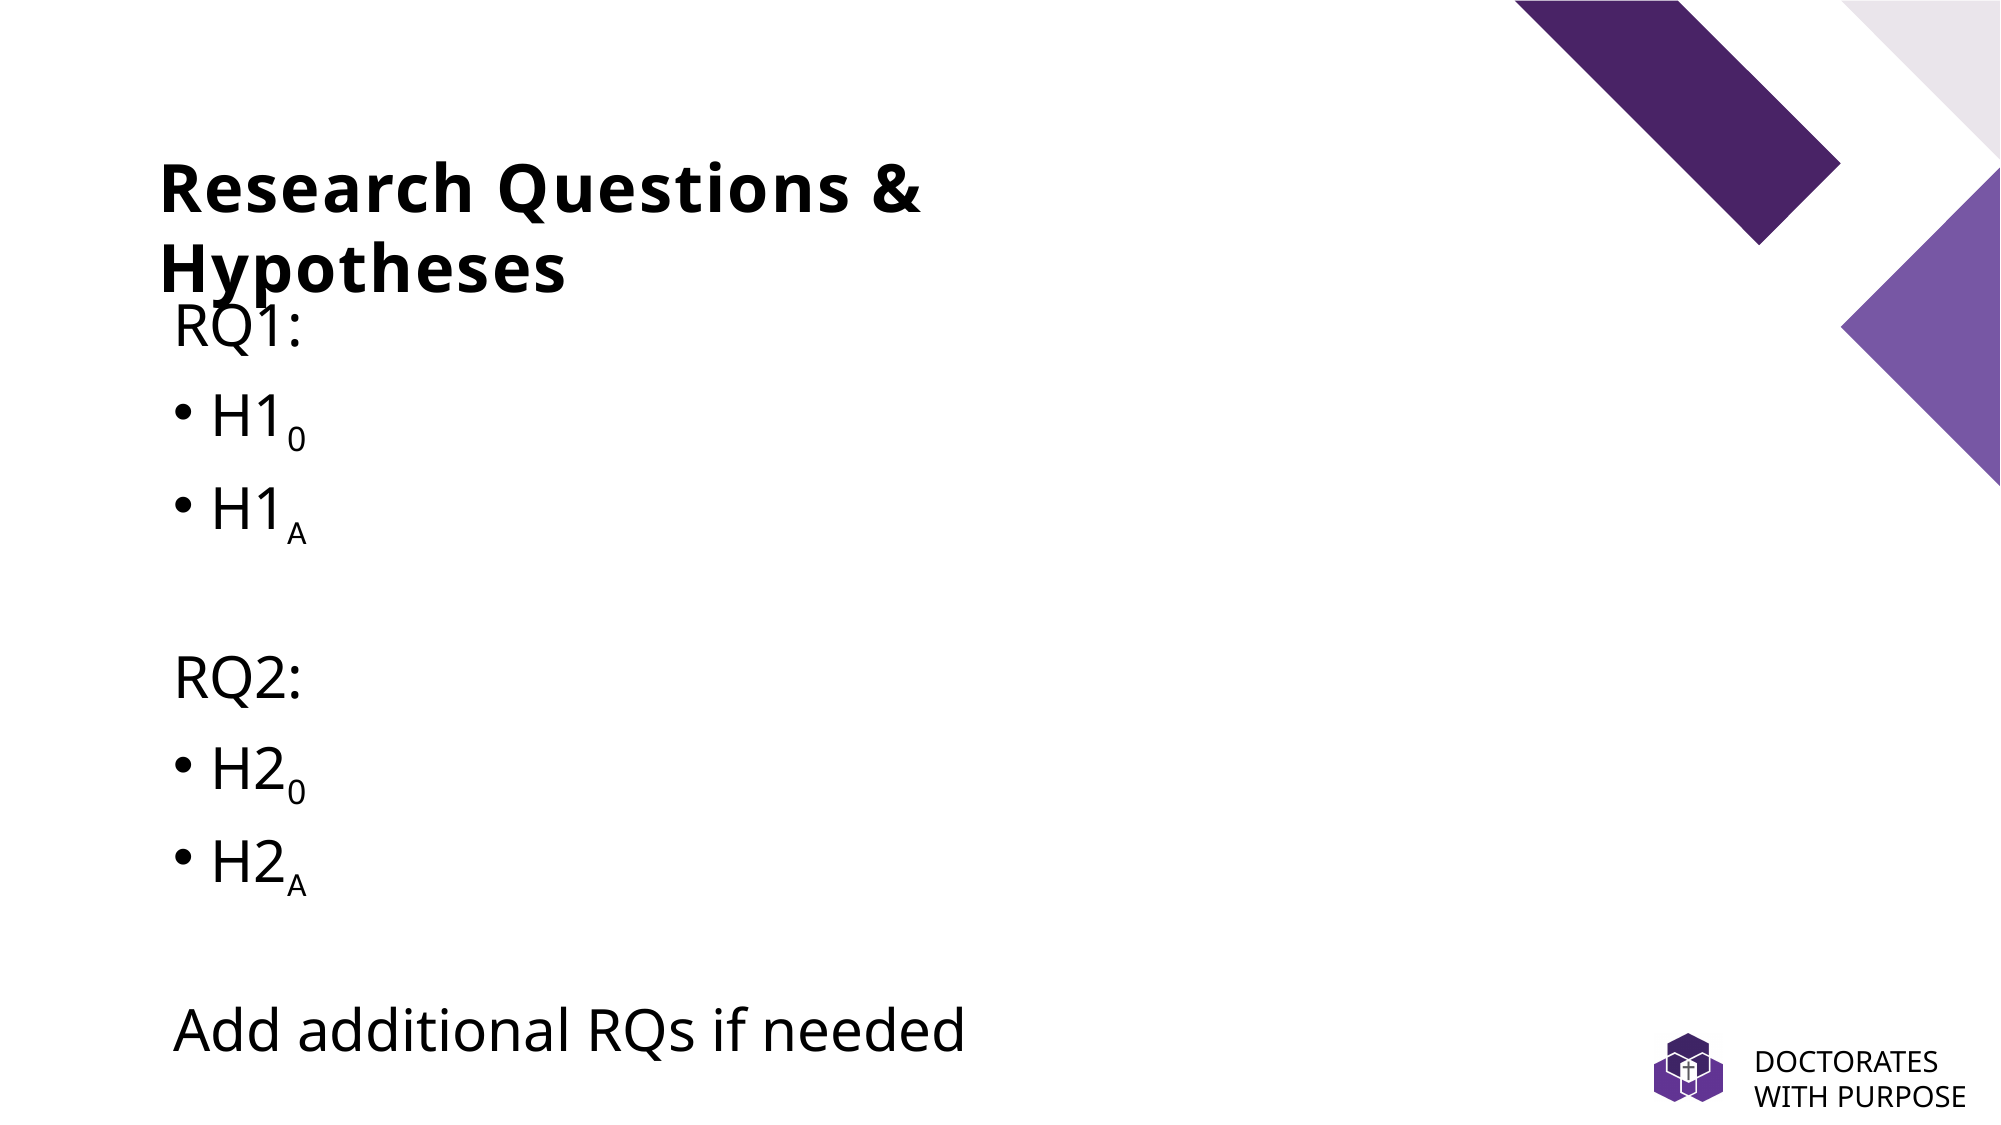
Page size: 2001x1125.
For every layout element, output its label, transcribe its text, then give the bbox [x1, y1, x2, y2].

list RQ1: H10 H1A RQ2: H20 H2A Add additional RQs if needed [158, 288, 1913, 1021]
text_box Research Questions & Hypotheses [158, 145, 1296, 246]
picture [1654, 1033, 1723, 1102]
footer DOCTORATES WITH PURPOSE [1754, 1043, 1971, 1099]
